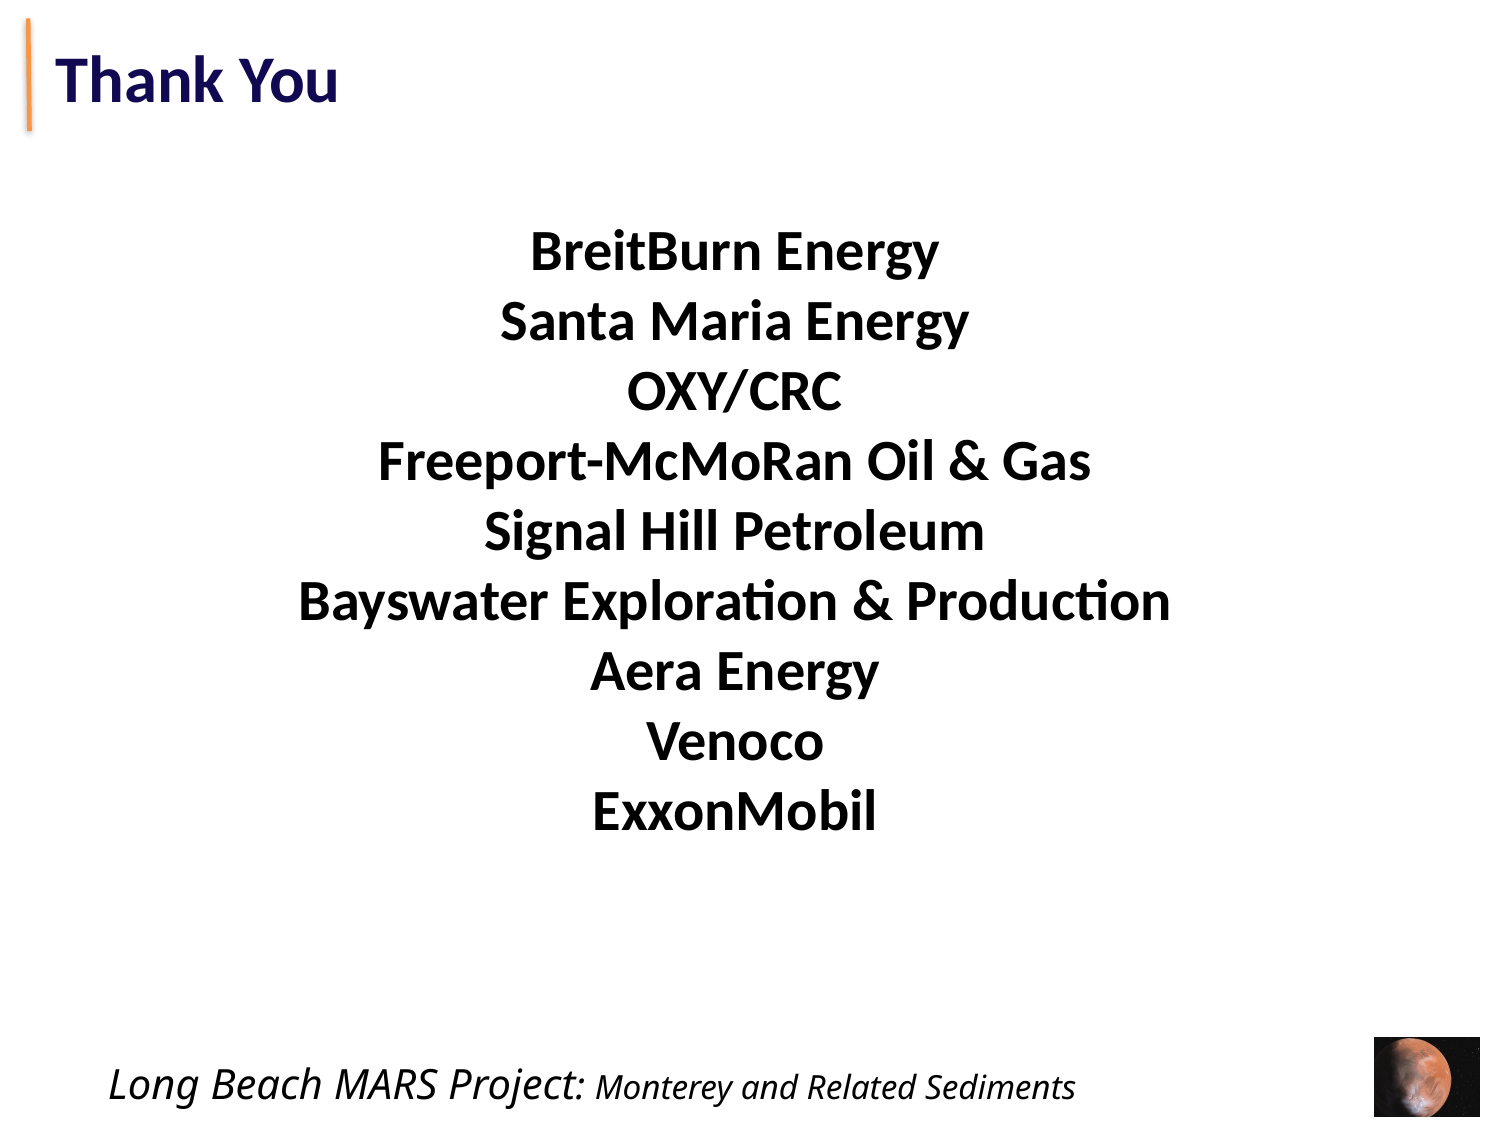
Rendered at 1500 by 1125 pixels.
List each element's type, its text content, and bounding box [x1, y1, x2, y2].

text_box Thank You [40, 28, 1411, 124]
text_box BreitBurn Energy Santa Maria Energy OXY/CRC Freeport-McMoRan Oil & Gas Signal Hill Petroleum Bayswater Exploration & Production Aera Energy Venoco ExxonMobil [50, 205, 1420, 990]
picture [1374, 1037, 1480, 1117]
